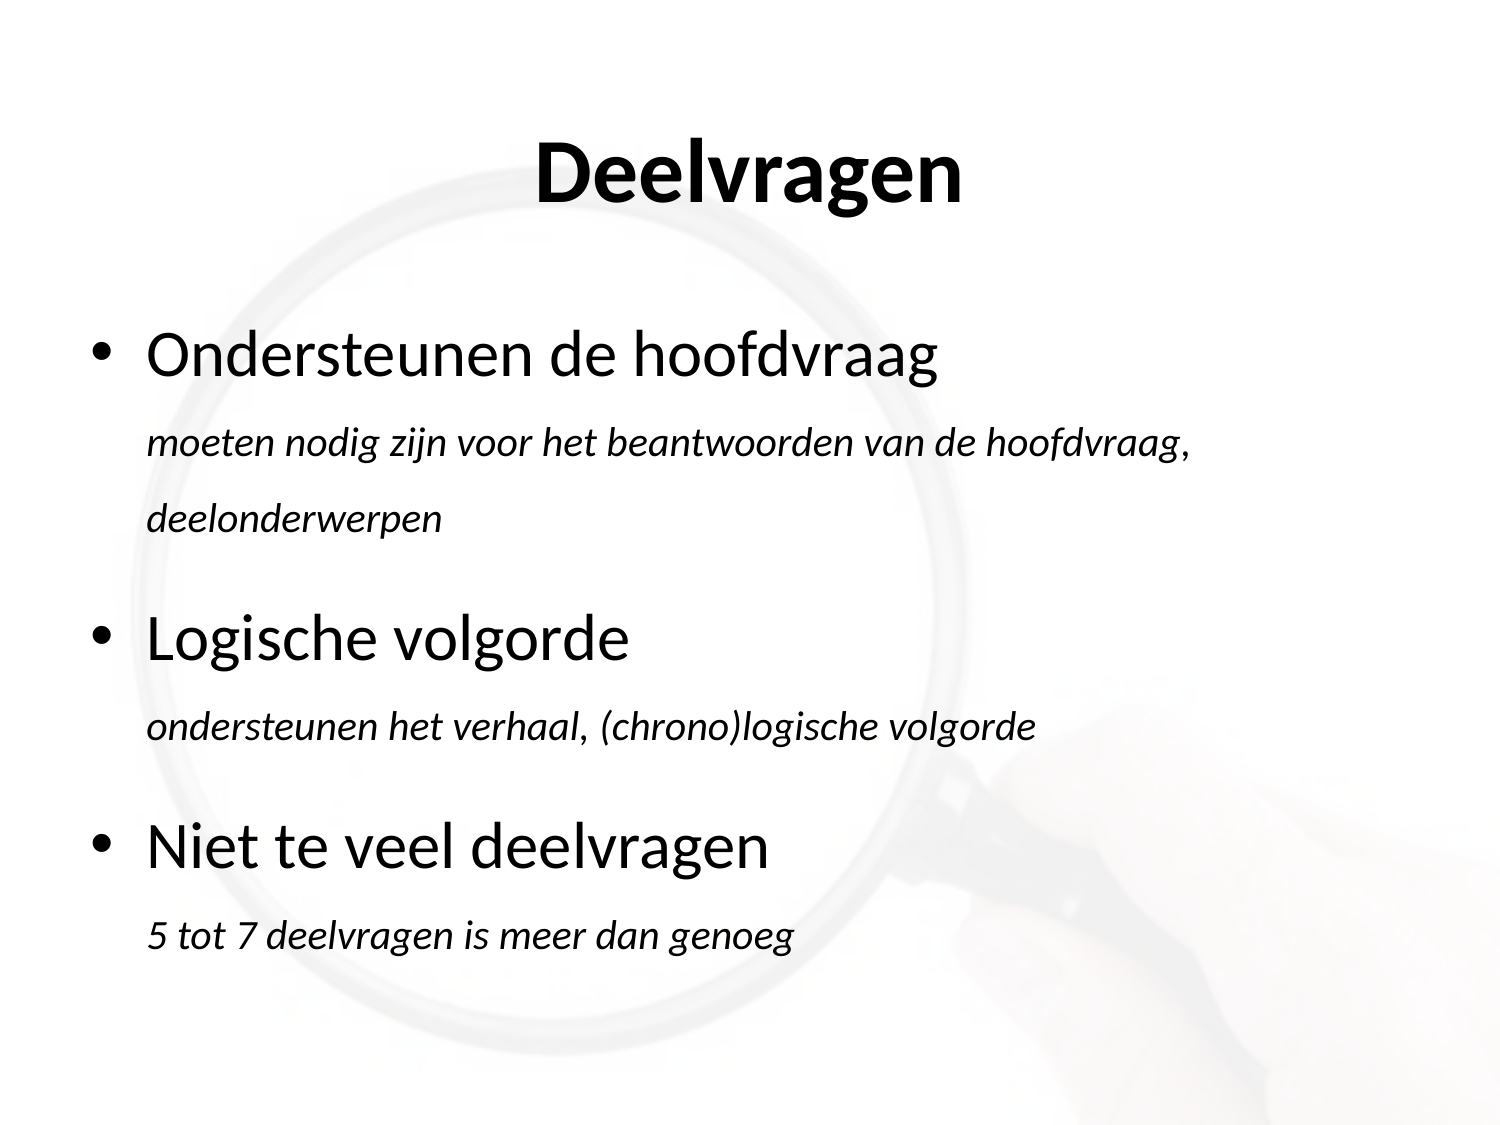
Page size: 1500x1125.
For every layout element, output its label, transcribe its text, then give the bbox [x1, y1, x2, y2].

list Ondersteunen de hoofdvraag moeten nodig zijn voor het beantwoorden van de hoofdvraag, deelonderwerpen Logische volgorde ondersteunen het verhaal, (chrono)logische volgorde Niet te veel deelvragen 5 tot 7 deelvragen is meer dan genoeg [75, 262, 1425, 1005]
title Deelvragen [75, 45, 1425, 233]
